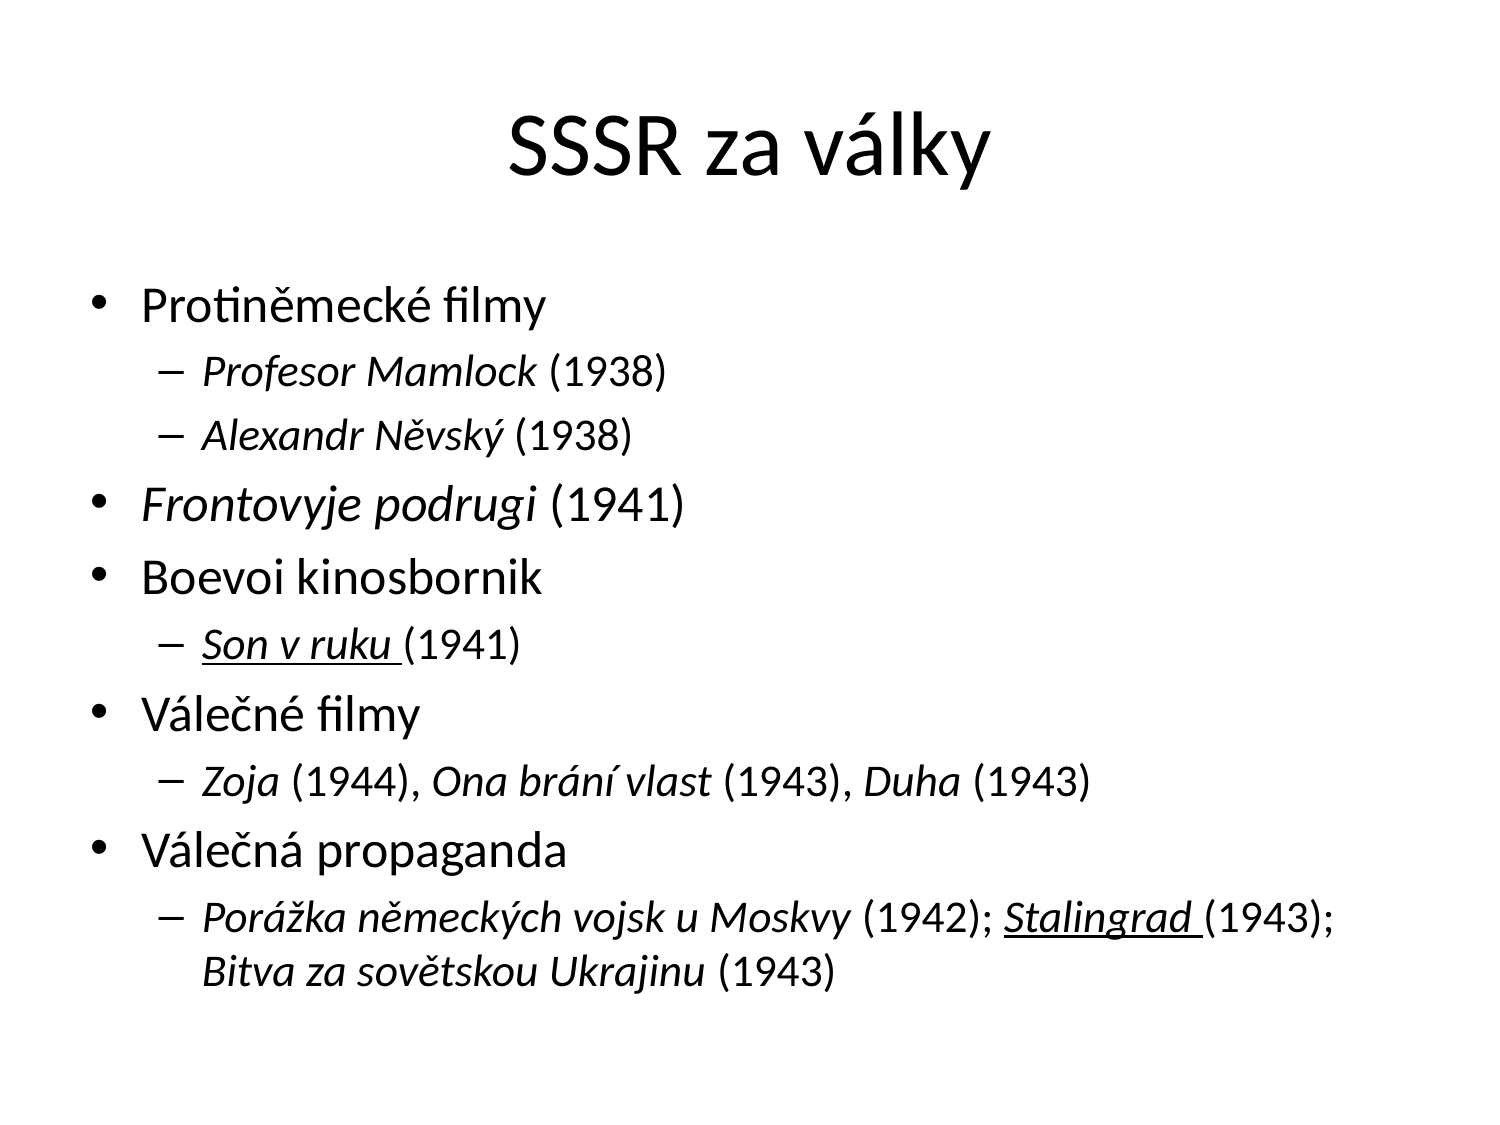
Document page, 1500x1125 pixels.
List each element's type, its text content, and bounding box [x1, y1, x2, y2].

title SSSR za války [75, 45, 1425, 233]
list Protiněmecké filmy Profesor Mamlock (1938) Alexandr Něvský (1938) Frontovyje podrugi (1941) Boevoi kinosbornik Son v ruku (1941) Válečné filmy Zoja (1944), Ona brání vlast (1943), Duha (1943) Válečná propaganda Porážka německých vojsk u Moskvy (1942); Stalingrad (1943); Bitva za sovětskou Ukrajinu (1943) [75, 262, 1425, 1005]
